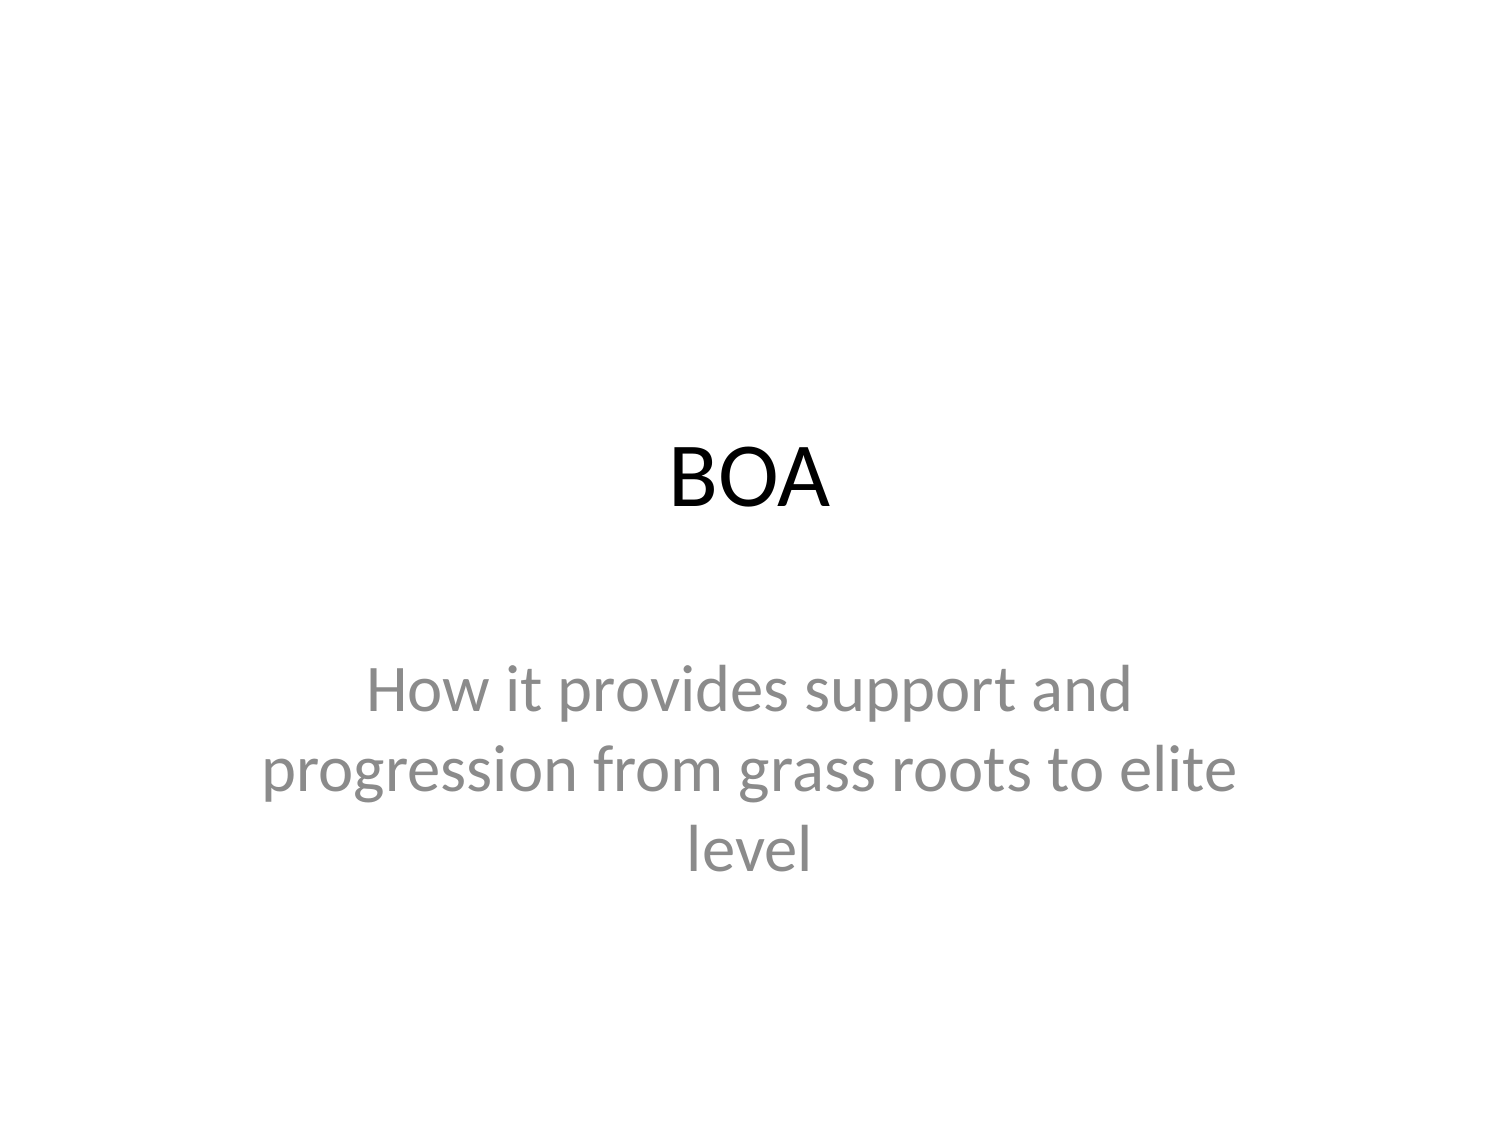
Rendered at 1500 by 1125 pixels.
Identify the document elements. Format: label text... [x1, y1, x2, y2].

title BOA [112, 349, 1388, 591]
subtitle How it provides support and progression from grass roots to elite level [225, 637, 1275, 925]
